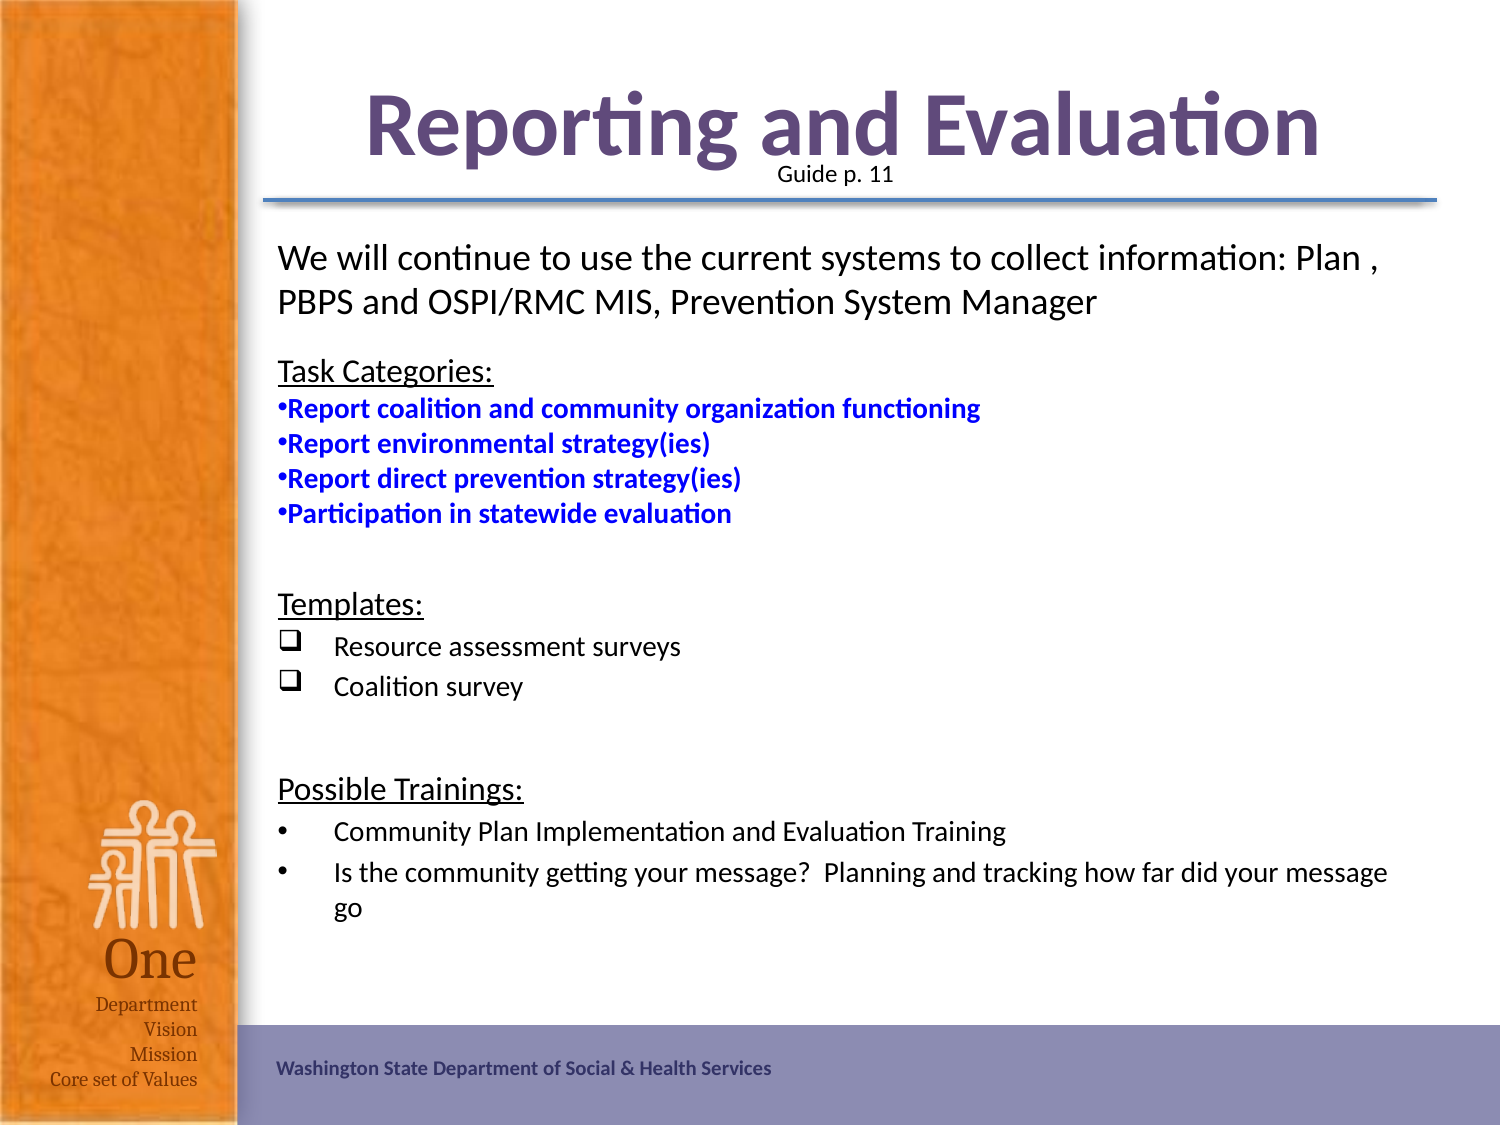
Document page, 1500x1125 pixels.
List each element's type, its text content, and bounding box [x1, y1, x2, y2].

list We will continue to use the current systems to collect information: Plan , PBPS and OSPI/RMC MIS, Prevention System Manager Task Categories: Report coalition and community organization functioning Report environmental strategy(ies) Report direct prevention strategy(ies) Participation in statewide evaluation Templates: Resource assessment surveys Coalition survey Possible Trainings: Community Plan Implementation and Evaluation Training Is the community getting your message? Planning and tracking how far did your message go [262, 224, 1425, 1005]
title Reporting and Evaluation [262, 209, 1425, 213]
picture [0, 0, 238, 1125]
title Reporting and Evaluation [262, 24, 1425, 198]
text_box Guide p. 11 [762, 149, 925, 195]
